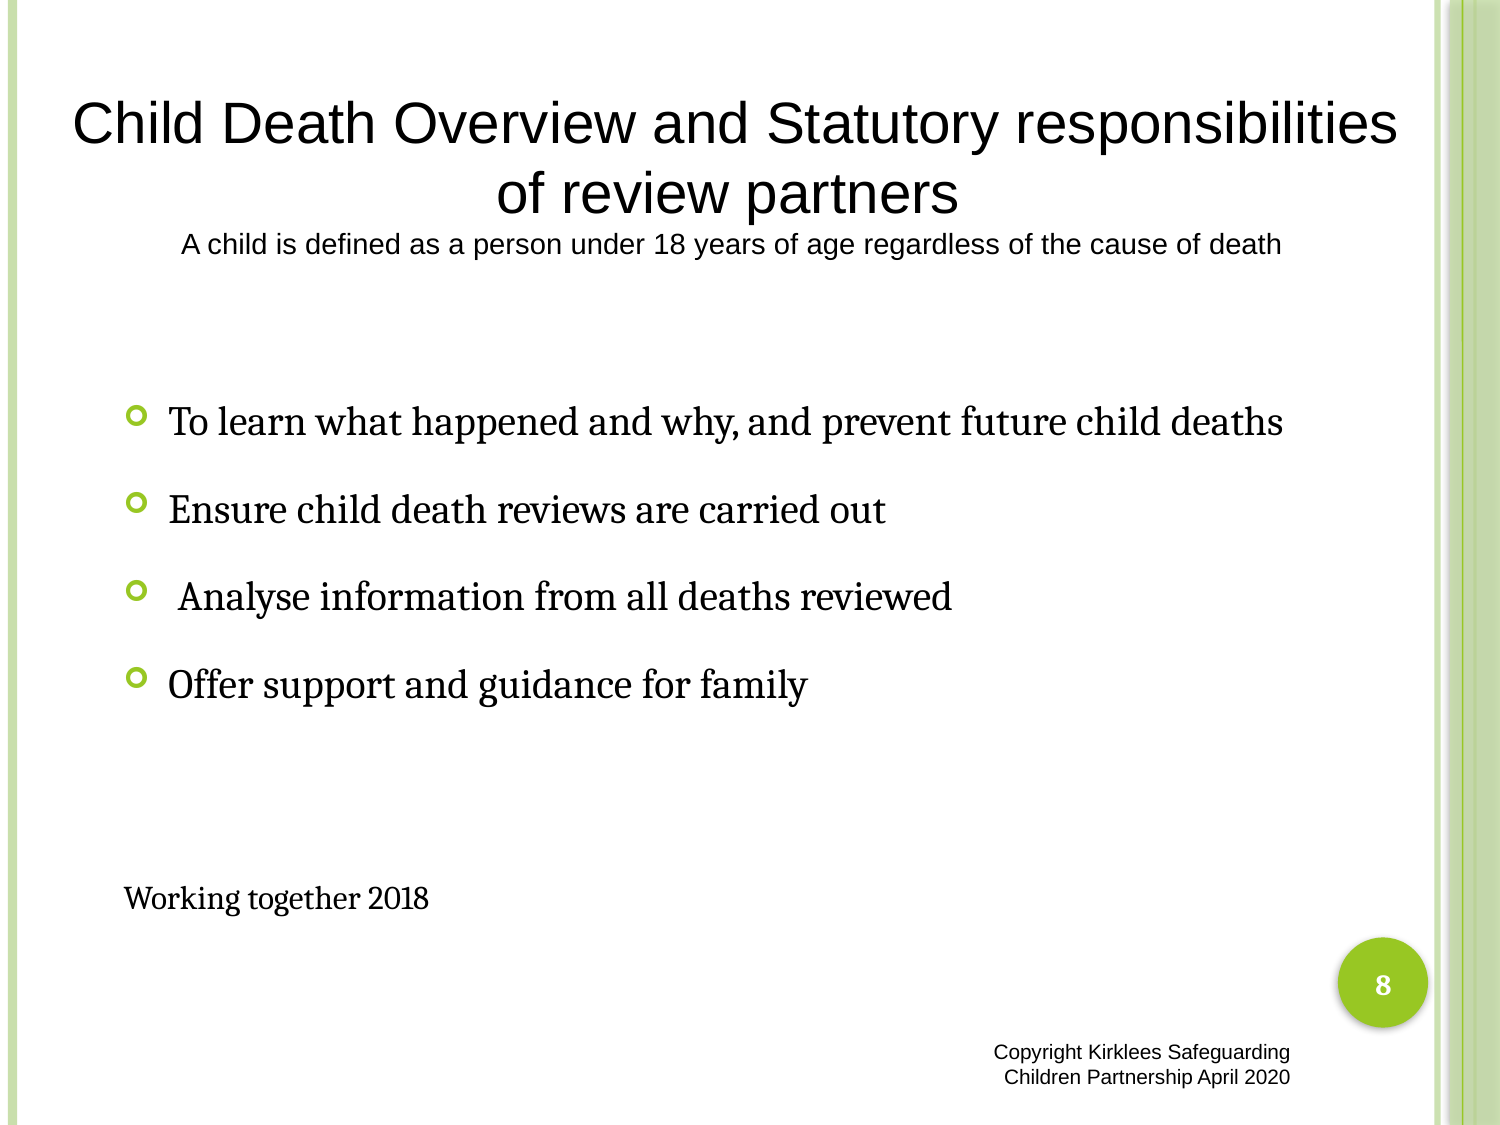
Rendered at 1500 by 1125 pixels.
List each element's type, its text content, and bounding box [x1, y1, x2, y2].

text_box Copyright Kirklees Safeguarding Children Partnership April 2020 [938, 1031, 1306, 1097]
list To learn what happened and why, and prevent future child deaths Ensure child death reviews are carried out Analyse information from all deaths reviewed Offer support and guidance for family Working together 2018 Working together 2018 Covered further in classroom training [108, 361, 1334, 826]
slide_number 8 [1333, 940, 1434, 1026]
text_box Child Death Overview and Statutory responsibilities of review partners A child is defined as a person under 18 years of age regardless of the cause of death [53, 78, 1421, 268]
